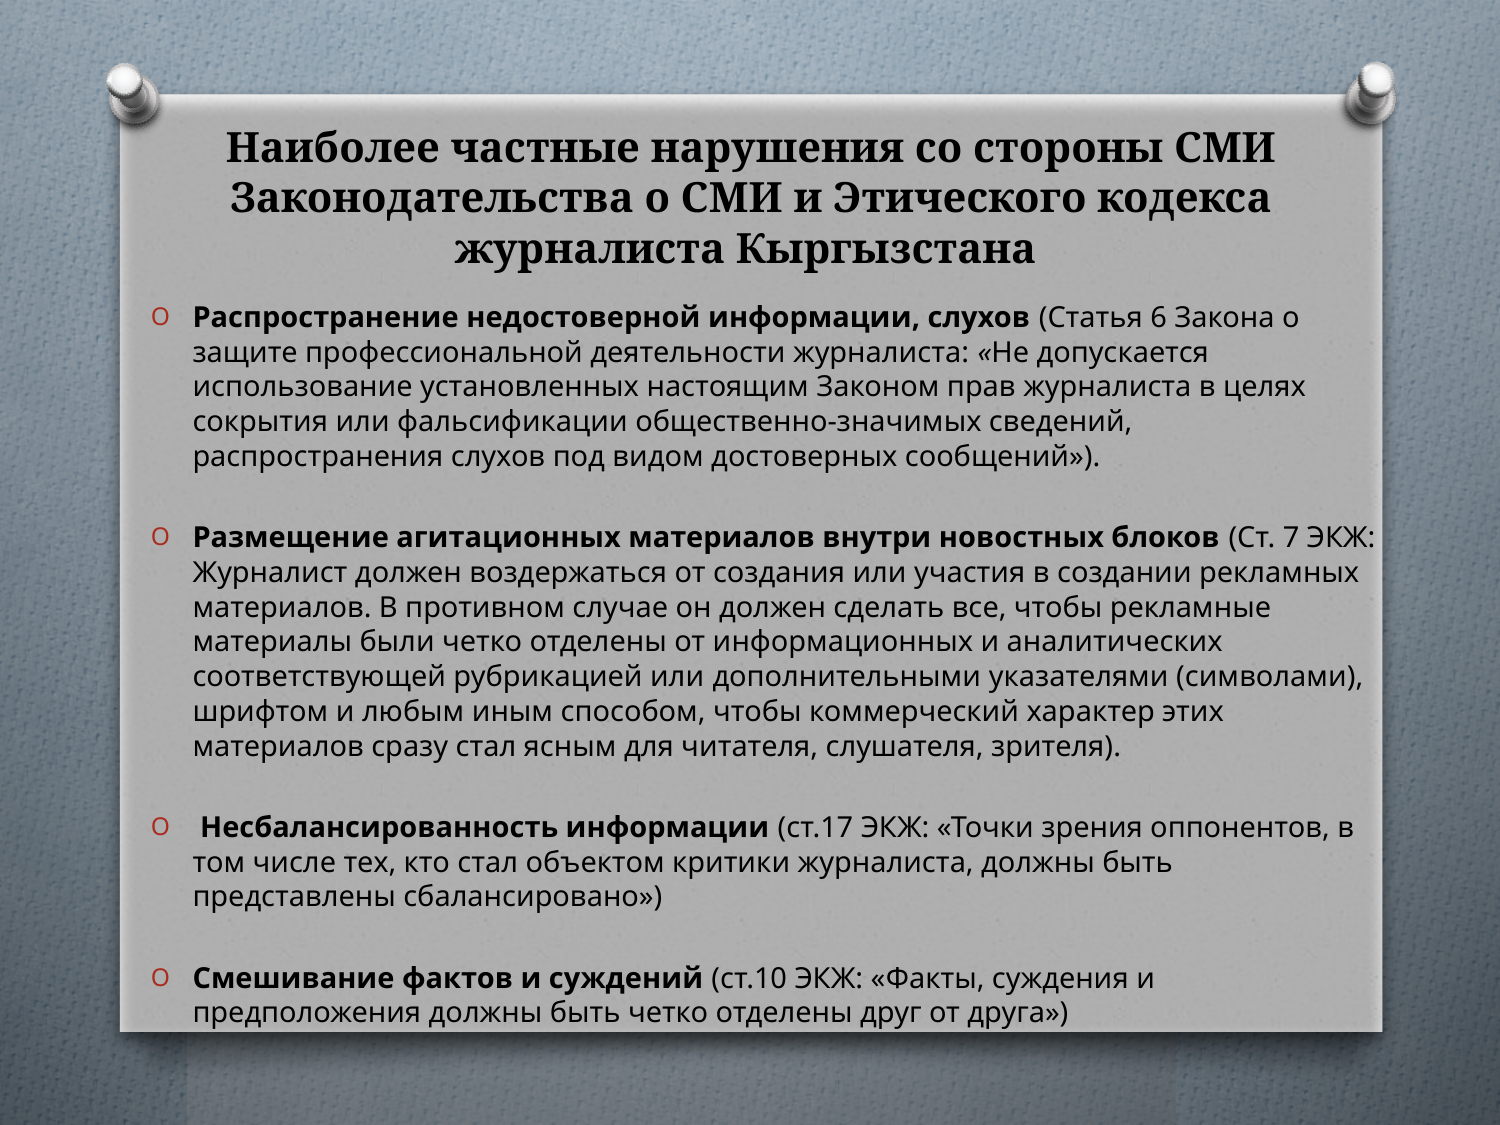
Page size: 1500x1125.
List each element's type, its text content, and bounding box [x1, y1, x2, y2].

picture [1317, 35, 1439, 156]
list Распространение недостоверной информации, слухов (Статья 6 Закона о защите профессиональной деятельности журналиста: «Не допускается использование установленных настоящим Законом прав журналиста в целях сокрытия или фальсификации общественно-значимых сведений, распространения слухов под видом достоверных сообщений»). Размещение агитационных материалов внутри новостных блоков (Ст. 7 ЭКЖ: Журналист должен воздержаться от создания или участия в создании рекламных материалов. В противном случае он должен сделать все, чтобы рекламные материалы были четко отделены от информационных и аналитических соответствующей рубрикацией или дополнительными указателями (символами), шрифтом и любым иным способом, чтобы коммерческий характер этих материалов сразу стал ясным для читателя, слушателя, зрителя). Несбалансированность информации (ст.17 ЭКЖ: «Точки зрения оппонентов, в том числе тех, кто стал объектом критики журналиста, должны быть представлены сбалансировано») Смешивание фактов и суждений (ст.10 ЭКЖ: «Факты, суждения и предположения должны быть четко отделены друг от друга») [135, 290, 1400, 1059]
title Наиболее частные нарушения со стороны СМИ Законодательства о СМИ и Этического кодекса журналиста Кыргызстана [179, 90, 1323, 290]
picture [75, 29, 198, 153]
